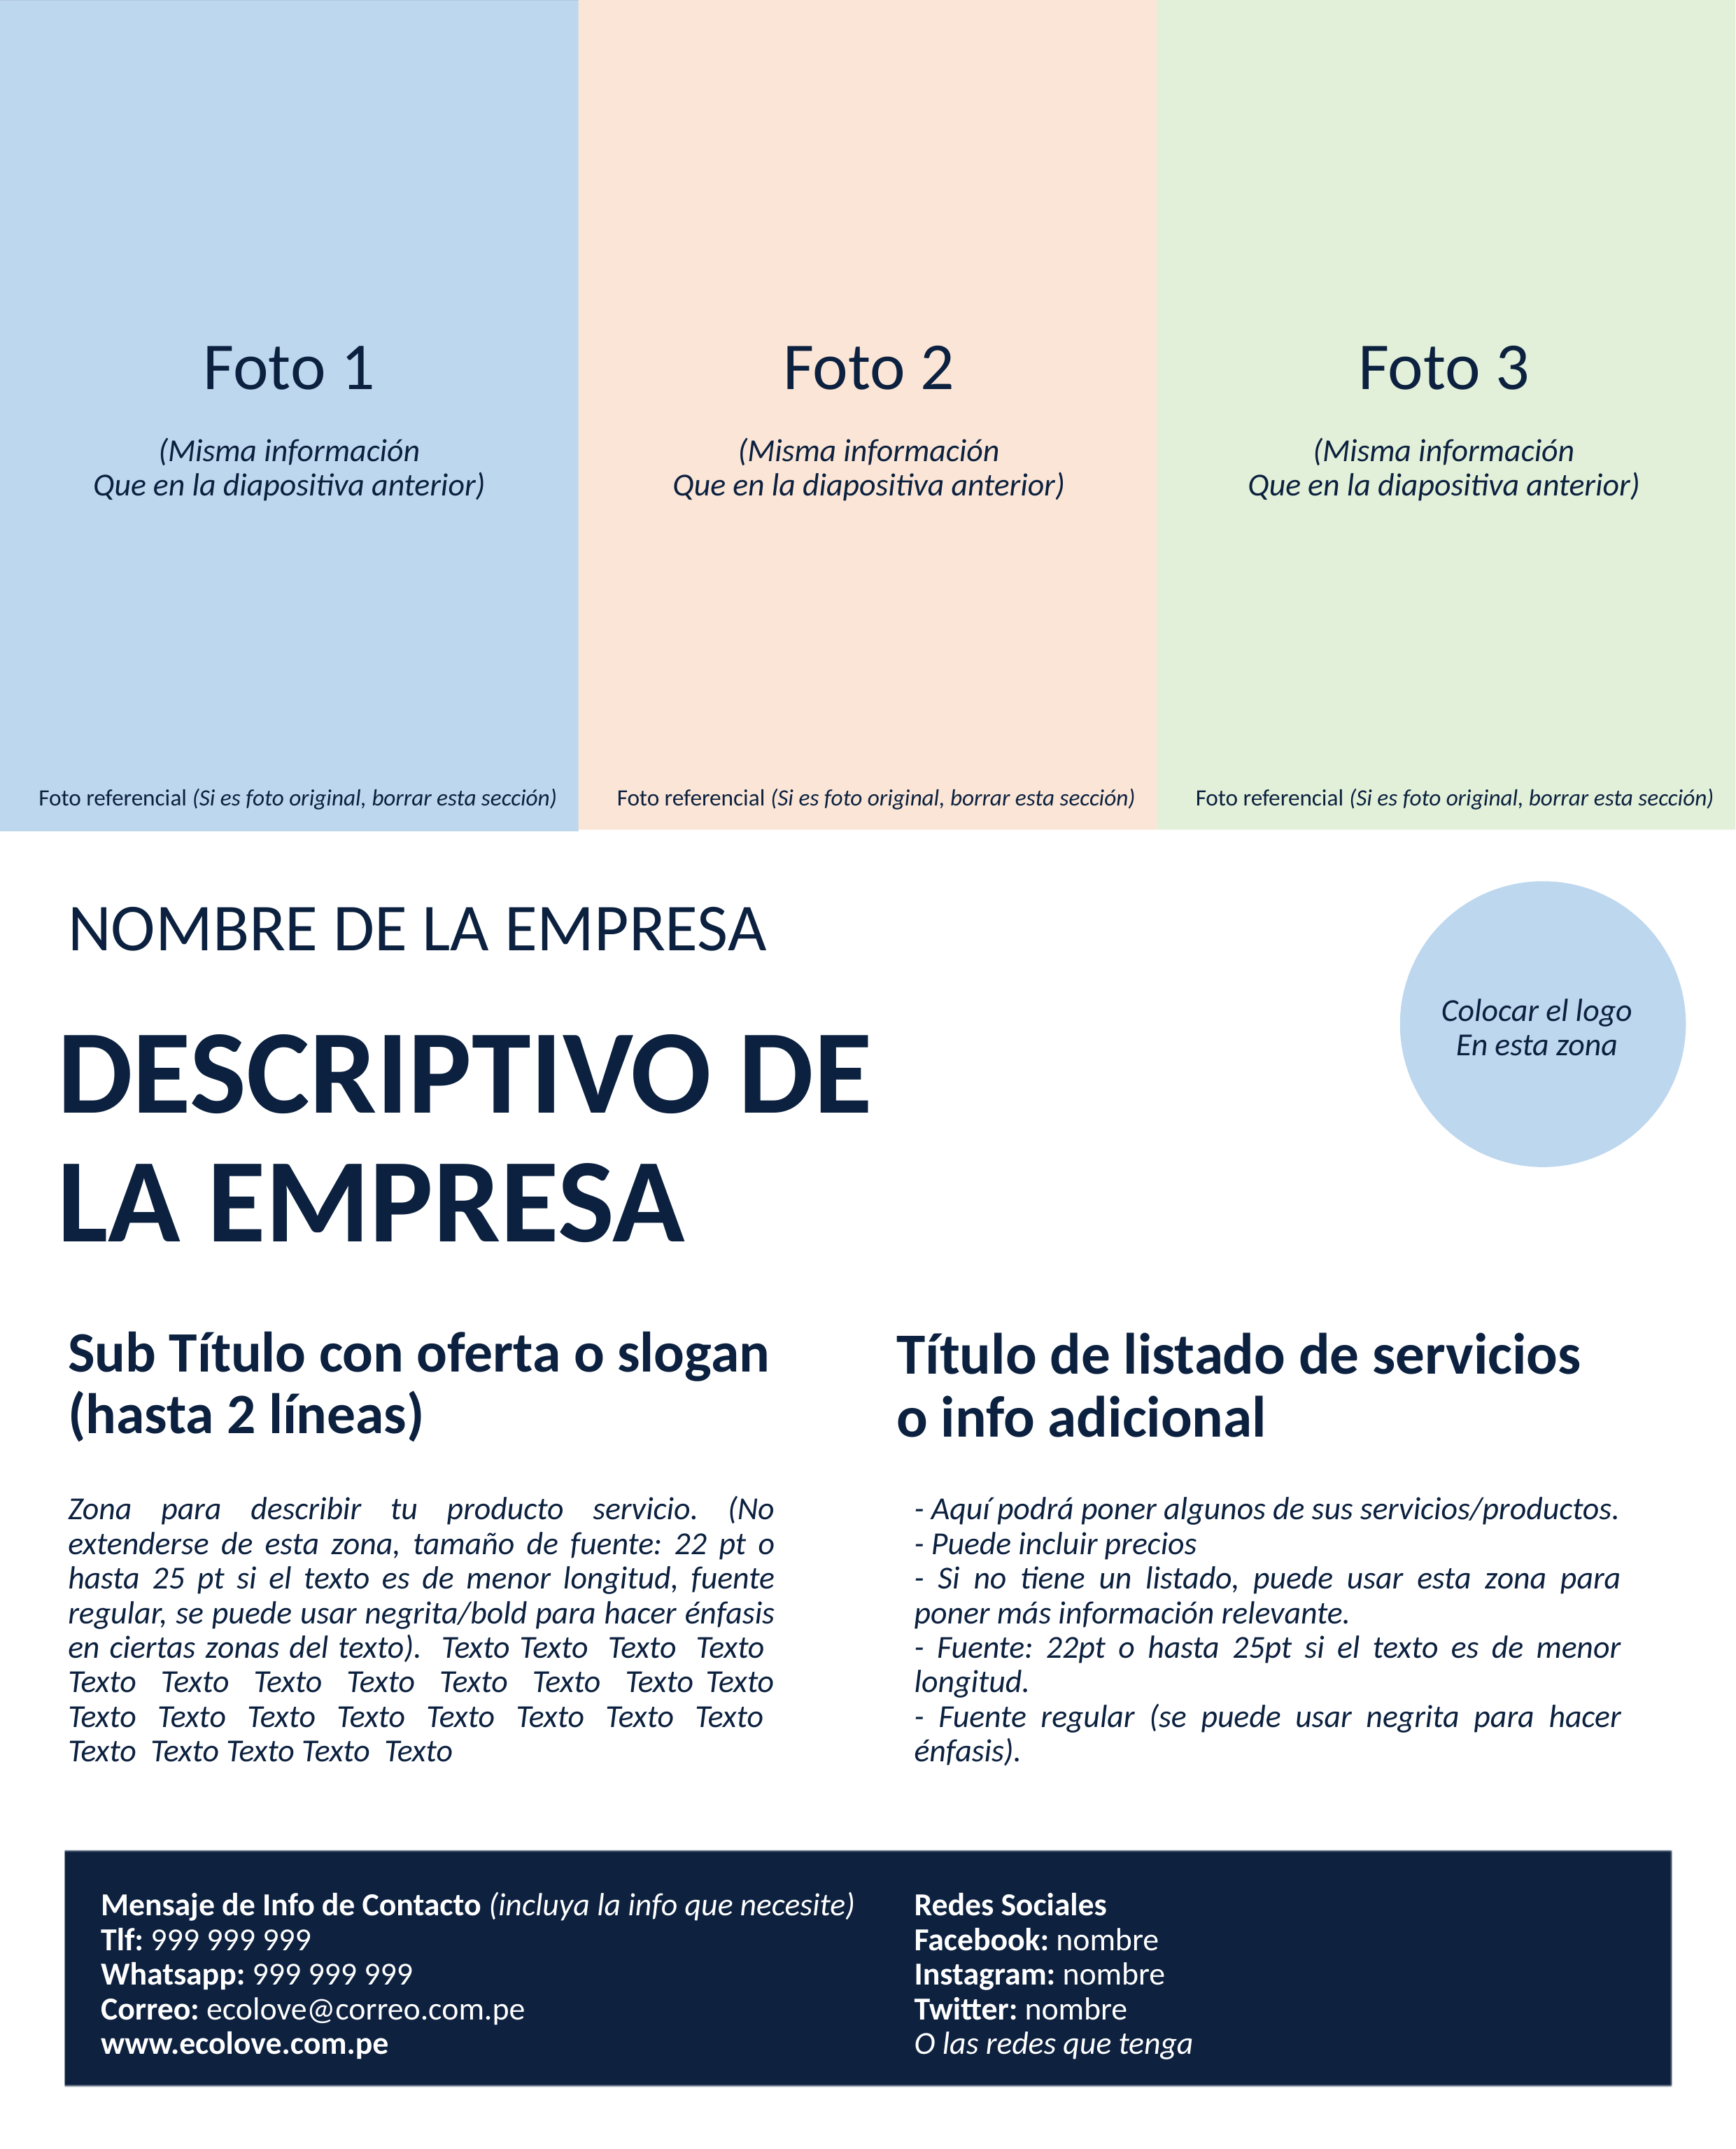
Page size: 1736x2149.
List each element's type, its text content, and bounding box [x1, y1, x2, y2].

text_box Sub Título con oferta o slogan (hasta 2 líneas) [47, 1311, 857, 1457]
text_box Redes Sociales Facebook: nombre Instagram: nombre Twitter: nombre O las redes que tenga [893, 1869, 1736, 2072]
text_box NOMBRE DE LA EMPRESA [47, 881, 796, 976]
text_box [0, 0, 1736, 831]
text_box Título de listado de servicios o info adicional [875, 1285, 1686, 1460]
text_box Colocar el logo En esta zona [1402, 975, 1672, 1073]
text_box [1408, 880, 1687, 1168]
text_box - Aquí podrá poner algunos de sus servicios/productos. - Puede incluir precios - Si no tiene un listado, puede usar esta zona para poner más información relevante. - Fuente: 22pt o hasta 25pt si el texto es de menor longitud. - Fuente regular (se puede usar negrita para hacer énfasis). [893, 1470, 1642, 1780]
title DESCRIPTIVO DE LA EMPRESA [47, 989, 1523, 1274]
text_box Zona para describir tu producto servicio. (No extenderse de esta zona, tamaño de fuente: 22 pt o hasta 25 pt si el texto es de menor longitud, fuente regular, se puede usar negrita/bold para hacer énfasis en ciertas zonas del texto). Texto Texto Texto Texto Texto Texto Texto Texto Texto Texto Texto Texto Texto Texto Texto Texto Texto Texto Texto Texto Texto Texto Texto Texto Texto [47, 1470, 796, 1780]
picture [0, 831, 1736, 2149]
text_box Mensaje de Info de Contacto (incluya la info que necesite) Tlf: 999 999 999 Whatsapp: 999 999 999 Correo: ecolove@correo.com.pe www.ecolove.com.pe [80, 1869, 893, 2072]
